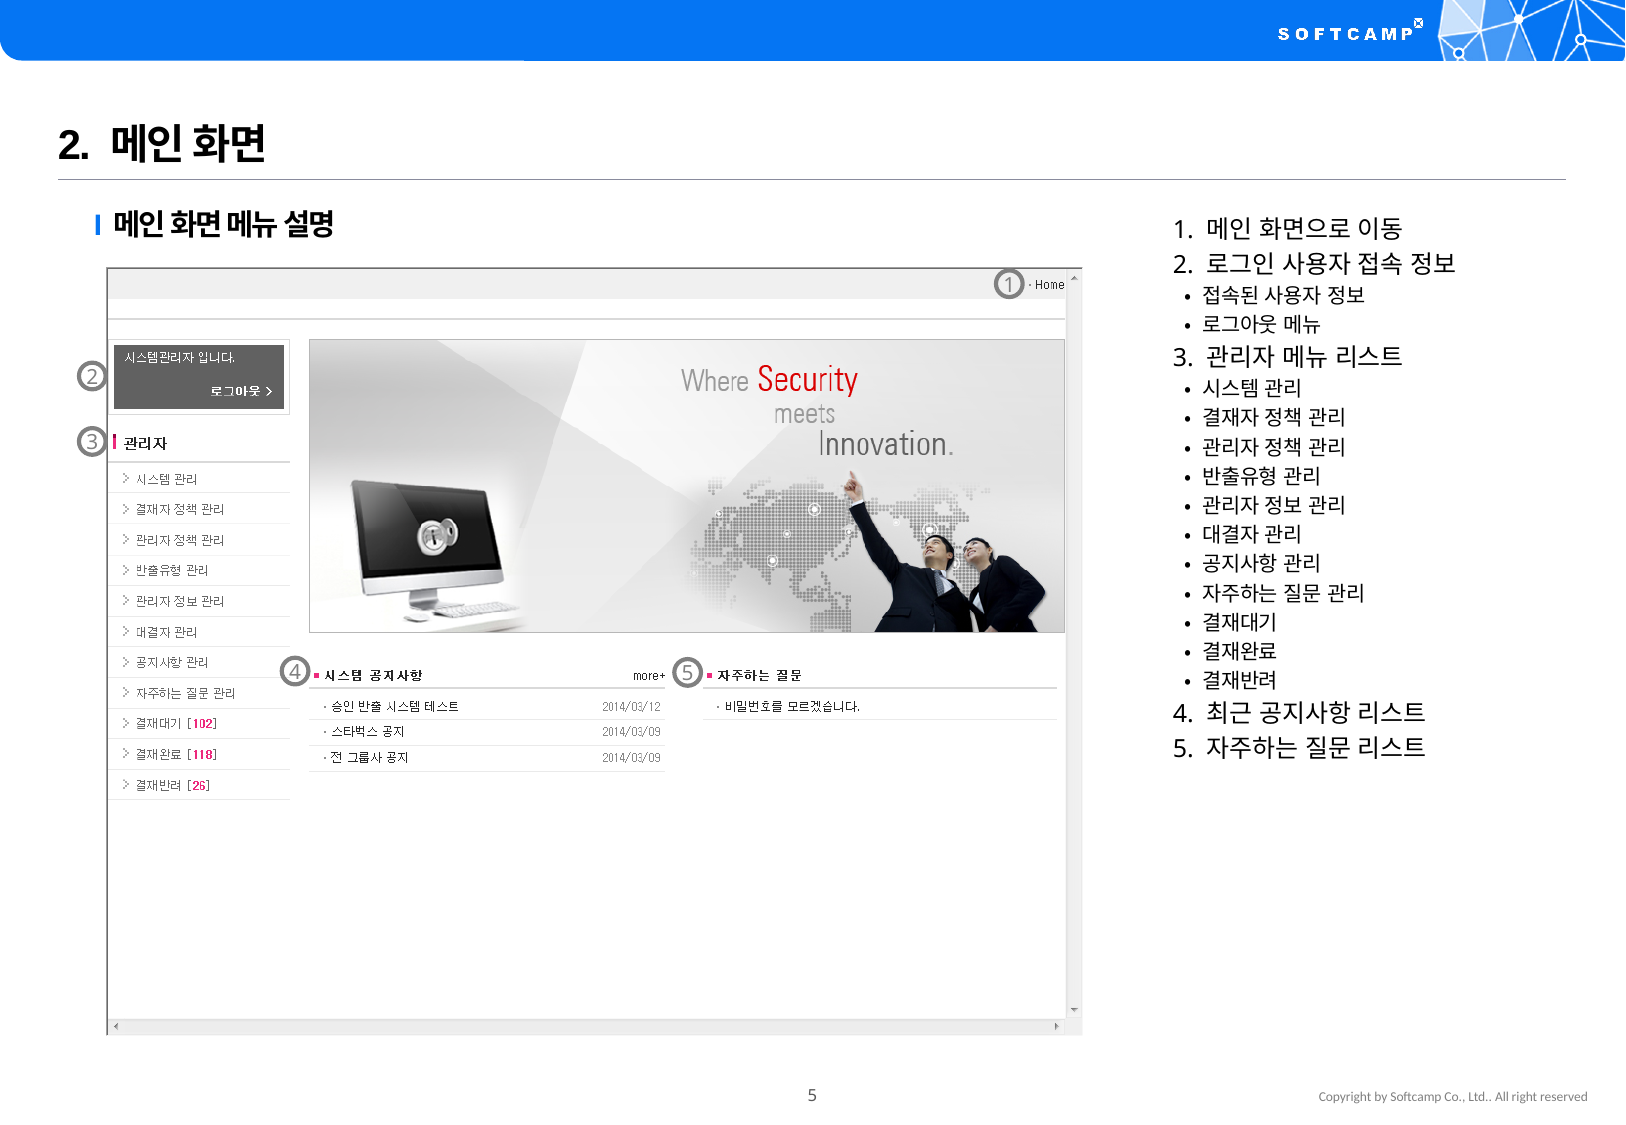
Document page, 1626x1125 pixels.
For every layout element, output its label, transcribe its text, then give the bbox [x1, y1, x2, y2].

text_box 1. 메인 화면으로 이동 2. 로그인 사용자 접속 정보 • 접속된 사용자 정보 • 로그아웃 메뉴 3. 관리자 메뉴 리스트 • 시스템 관리 • 결재자 정책 관리 • 관리자 정책 관리 • 반출유형 관리 • 관리자 정보 관리 • 대결자 관리 • 공지사항 관리 • 자주하는 질문 관리 • 결재대기 • 결재완료 • 결재반려 4. 최근 공지사항 리스트 5. 자주하는 질문 리스트 [1158, 206, 1583, 1034]
picture [524, 0, 1625, 61]
text_box 2 [78, 362, 105, 390]
text_box 3 [78, 428, 105, 455]
picture [105, 267, 1083, 1037]
title 2. 메인 화면 [42, 108, 1569, 185]
text_box I 메인 화면 메뉴 설명 [79, 202, 1625, 250]
